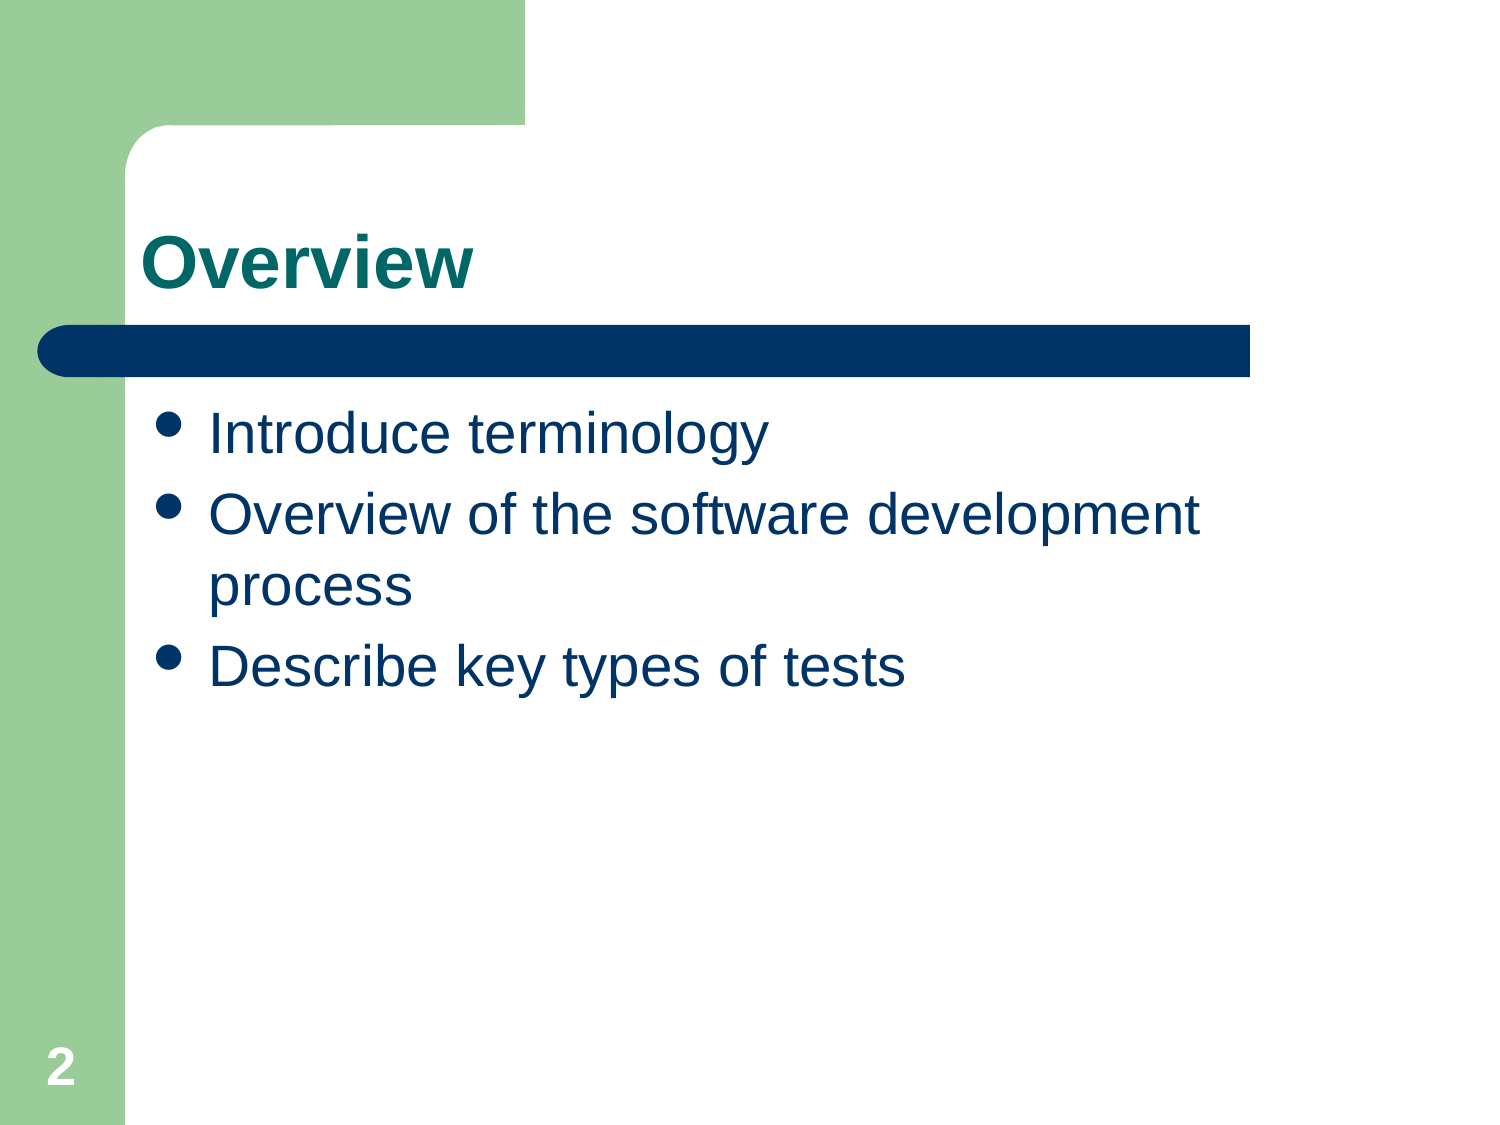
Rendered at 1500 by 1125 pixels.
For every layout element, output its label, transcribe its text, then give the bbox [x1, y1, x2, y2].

list Introduce terminology Overview of the software development process Describe key types of tests [137, 387, 1400, 999]
title Overview [124, 124, 1426, 313]
slide_number 2 [13, 1023, 111, 1105]
